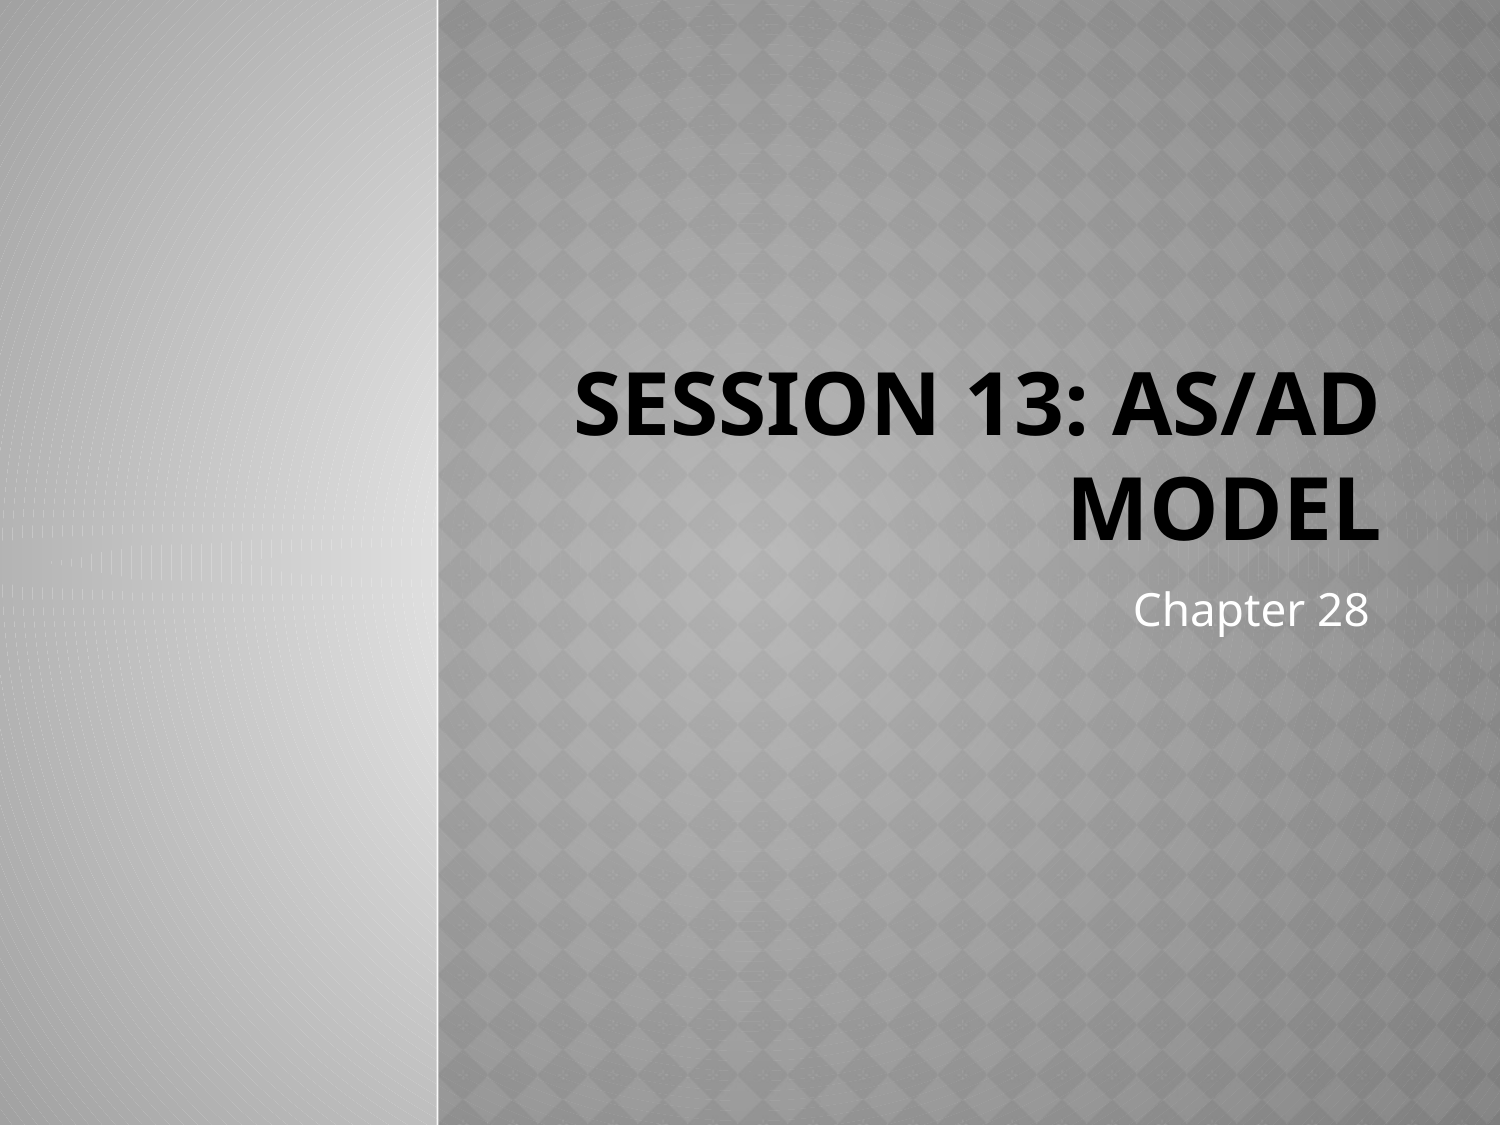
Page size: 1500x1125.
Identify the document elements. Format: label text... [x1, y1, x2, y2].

subtitle Chapter 28 [550, 580, 1390, 762]
title Session 13: AS/AD Model [552, 87, 1390, 558]
